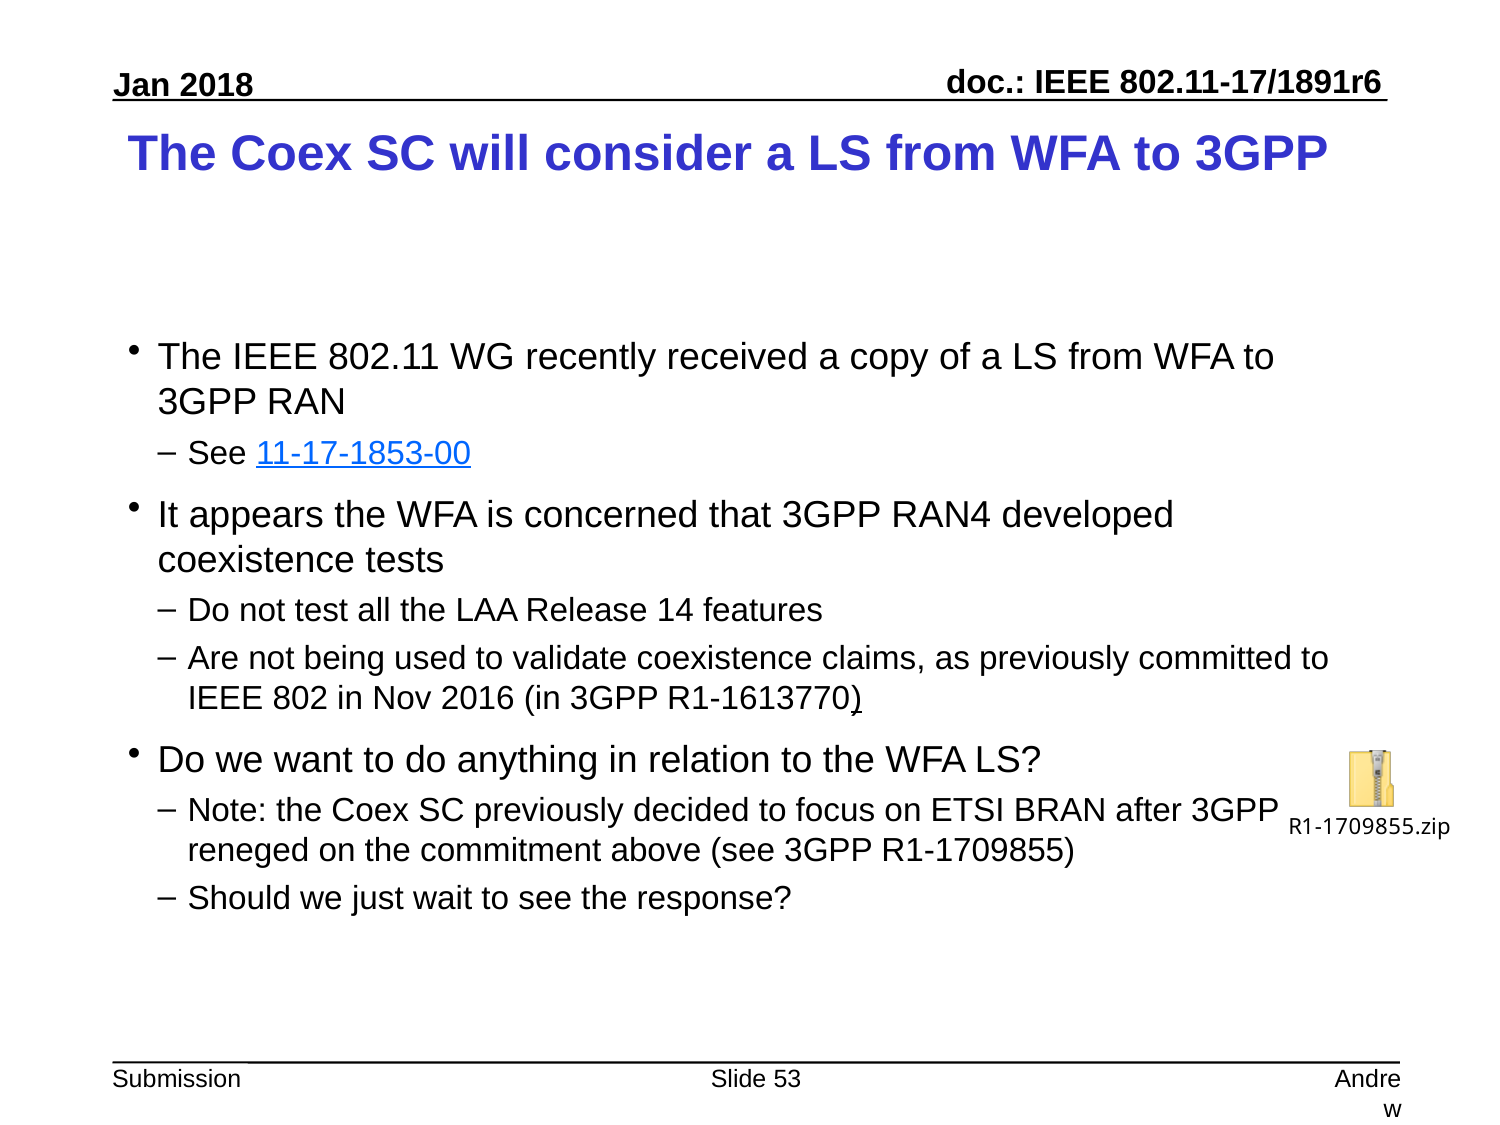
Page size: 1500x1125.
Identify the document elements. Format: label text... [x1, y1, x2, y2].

footer Andrew Myles, Cisco [1320, 1061, 1402, 1093]
slide_number Slide 53 [709, 1061, 803, 1093]
list The IEEE 802.11 WG recently received a copy of a LS from WFA to 3GPP RAN See 11-17-1853-00 It appears the WFA is concerned that 3GPP RAN4 developed coexistence tests Do not test all the LAA Release 14 features Are not being used to validate coexistence claims, as previously committed to IEEE 802 in Nov 2016 (in 3GPP R1‐1613770) Do we want to do anything in relation to the WFA LS? Note: the Coex SC previously decided to focus on ETSI BRAN after 3GPP reneged on the commitment above (see 3GPP R1-1709855) Should we just wait to see the response? [112, 324, 1388, 1000]
title The Coex SC will consider a LS from WFA to 3GPP [112, 112, 1388, 288]
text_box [1274, 749, 1463, 851]
